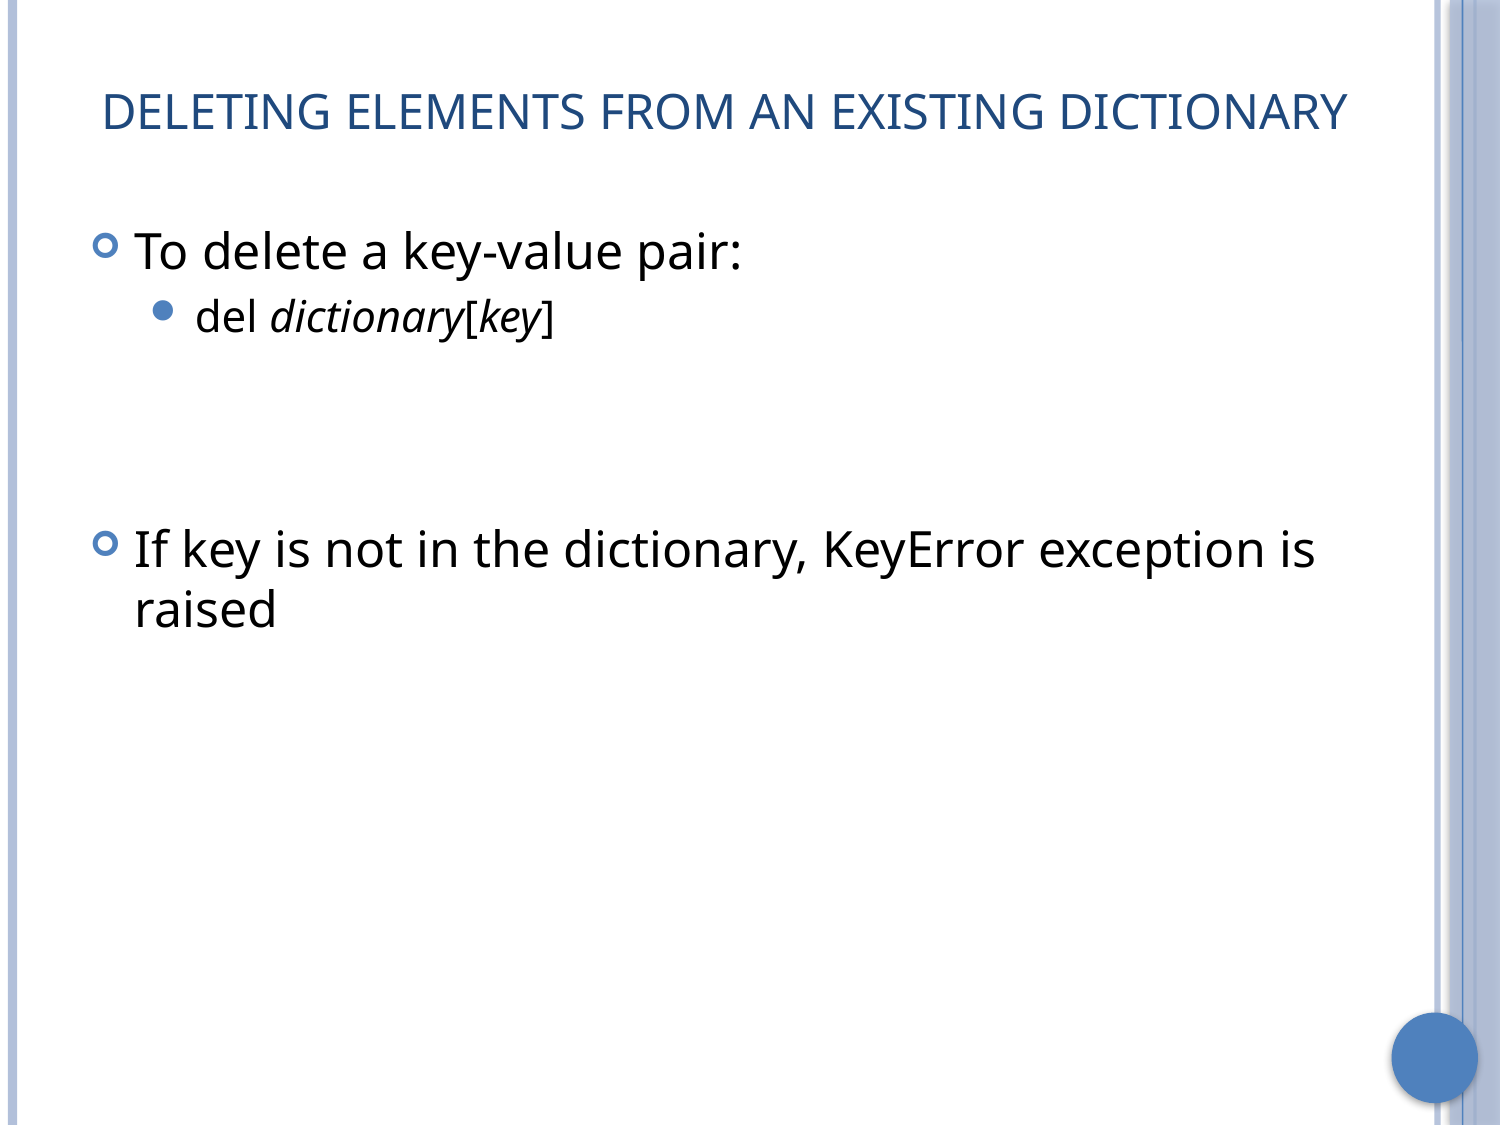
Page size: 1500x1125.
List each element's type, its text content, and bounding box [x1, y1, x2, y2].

list To delete a key-value pair: del dictionary[key] If key is not in the dictionary, KeyError exception is raised [75, 212, 1375, 1062]
title Deleting Elements From an Existing Dictionary [75, 45, 1375, 175]
